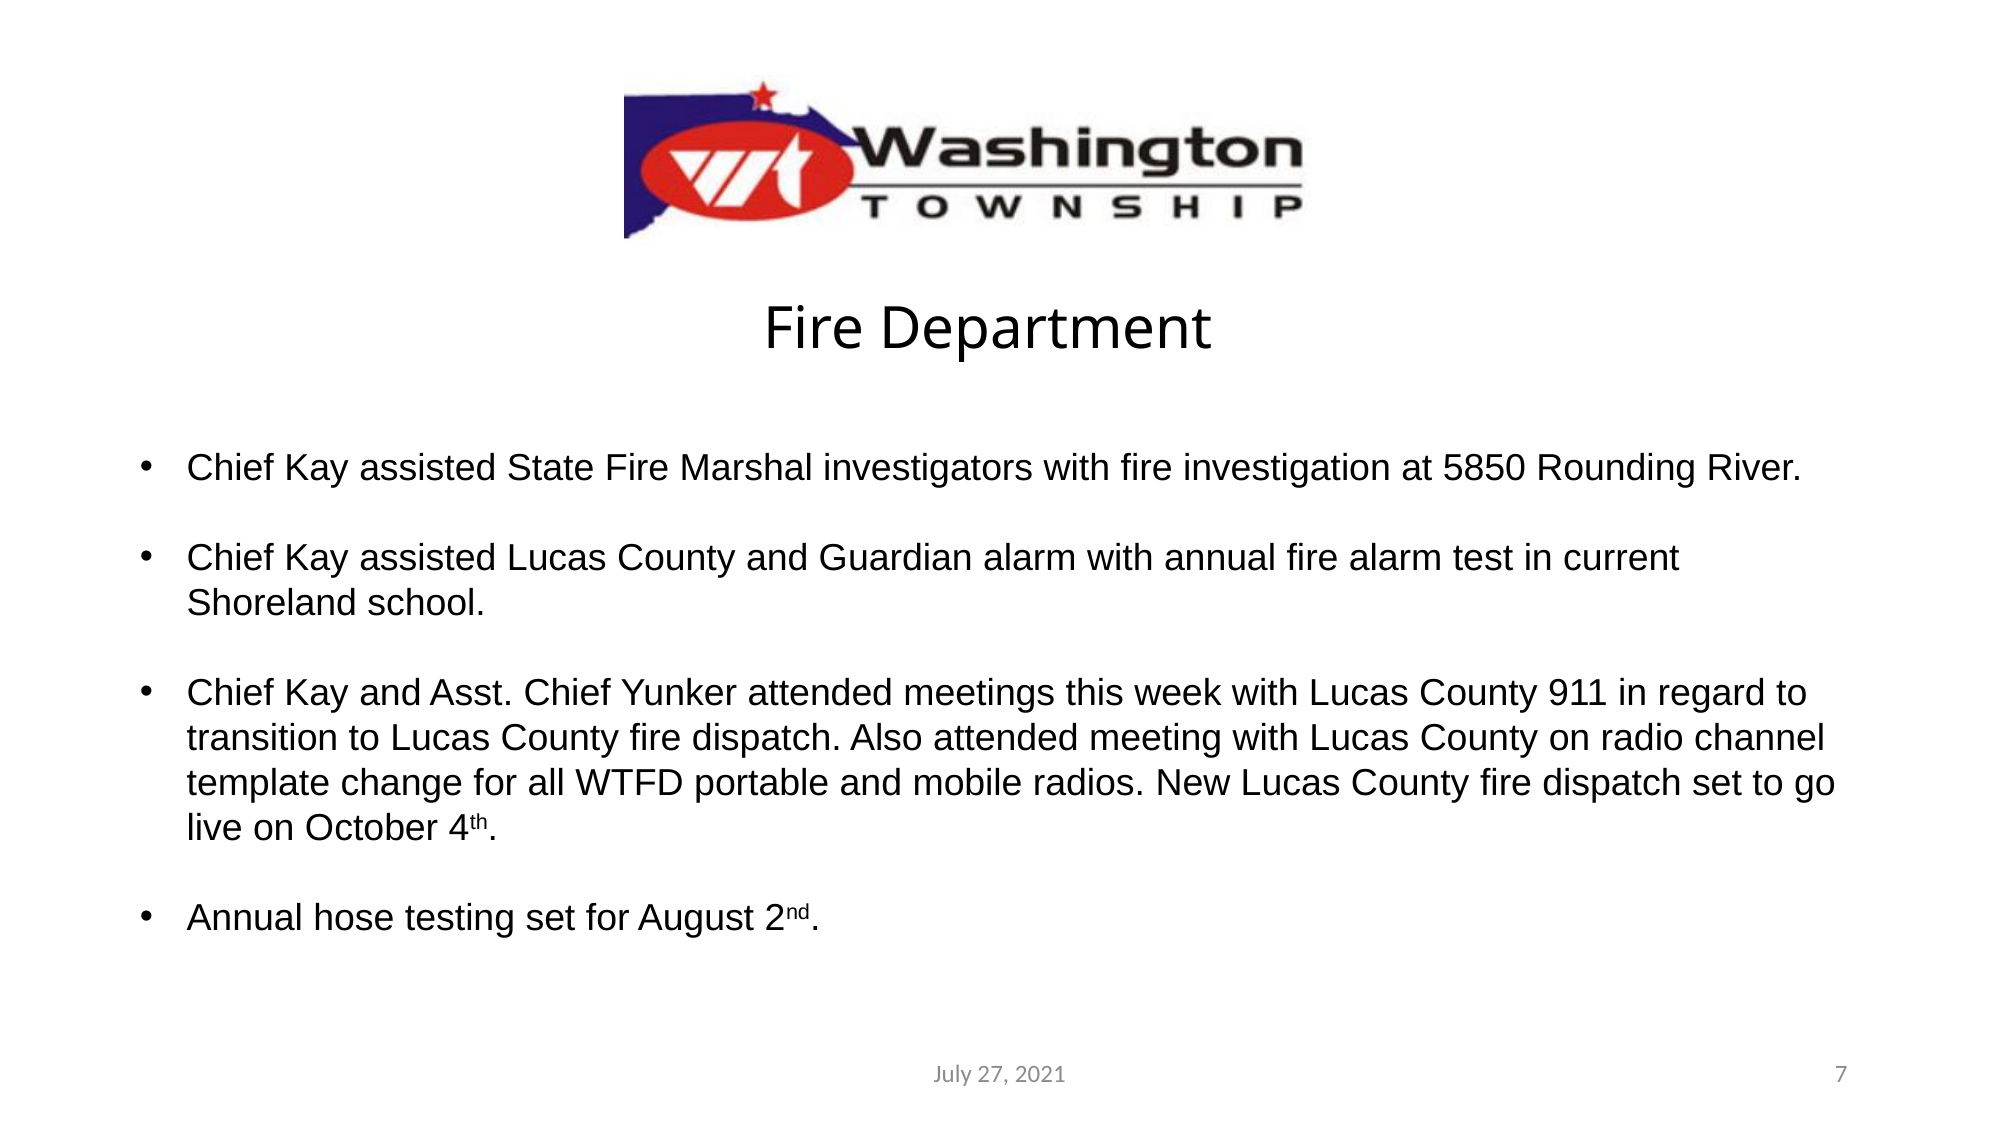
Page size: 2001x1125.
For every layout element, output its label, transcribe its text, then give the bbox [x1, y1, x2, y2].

slide_number 7 [1412, 1042, 1863, 1103]
footer July 27, 2021 [662, 1042, 1338, 1103]
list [623, 75, 1320, 245]
title Fire Department [125, 237, 1851, 422]
text_box Chief Kay assisted State Fire Marshal investigators with fire investigation at 5850 Rounding River. Chief Kay assisted Lucas County and Guardian alarm with annual fire alarm test in current Shoreland school. Chief Kay and Asst. Chief Yunker attended meetings this week with Lucas County 911 in regard to transition to Lucas County fire dispatch. Also attended meeting with Lucas County on radio channel template change for all WTFD portable and mobile radios. New Lucas County fire dispatch set to go live on October 4th. Annual hose testing set for August 2nd. [125, 435, 1863, 946]
